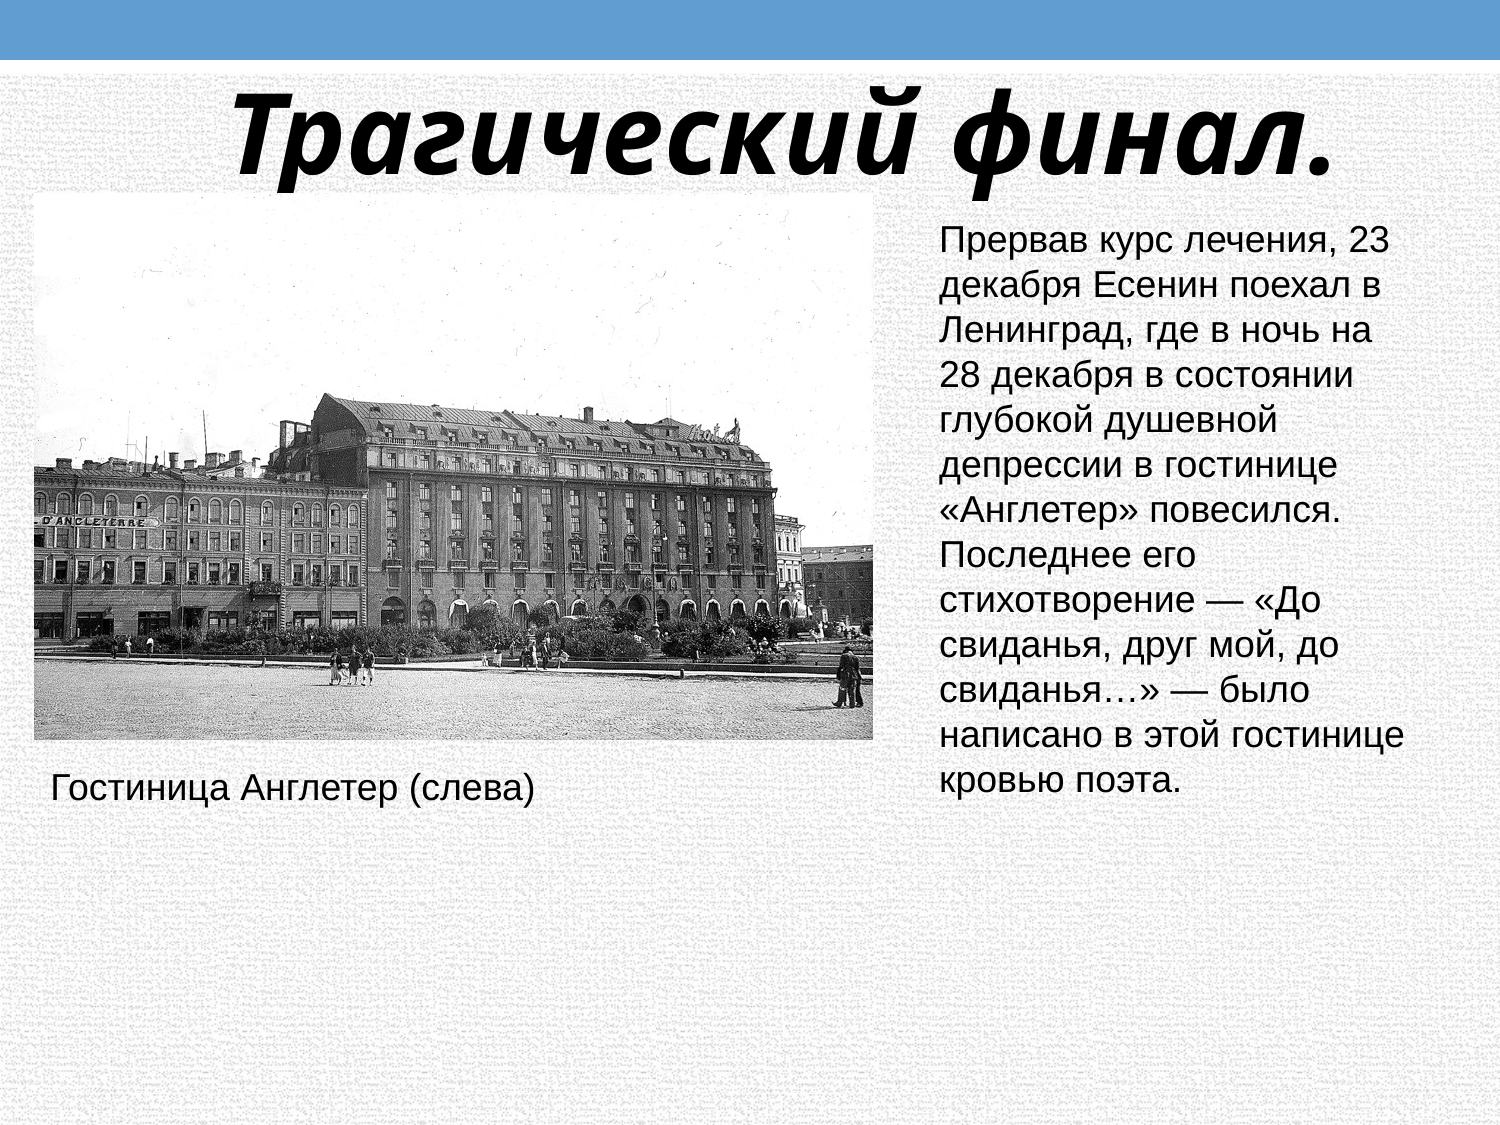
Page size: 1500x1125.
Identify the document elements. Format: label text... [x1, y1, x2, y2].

text_box Трагический финал. [210, 54, 1356, 205]
text_box Гостиница Англетер (слева) [35, 755, 551, 816]
picture [33, 193, 874, 740]
text_box Прервав курс лечения, 23 декабря Есенин поехал в Ленинград, где в ночь на 28 декабря в состоянии глубокой душевной депрессии в гостинице «Англетер» повесился. Последнее его стихотворение — «До свиданья, друг мой, до свиданья…» — было написано в этой гостинице кровью поэта. [924, 207, 1424, 808]
